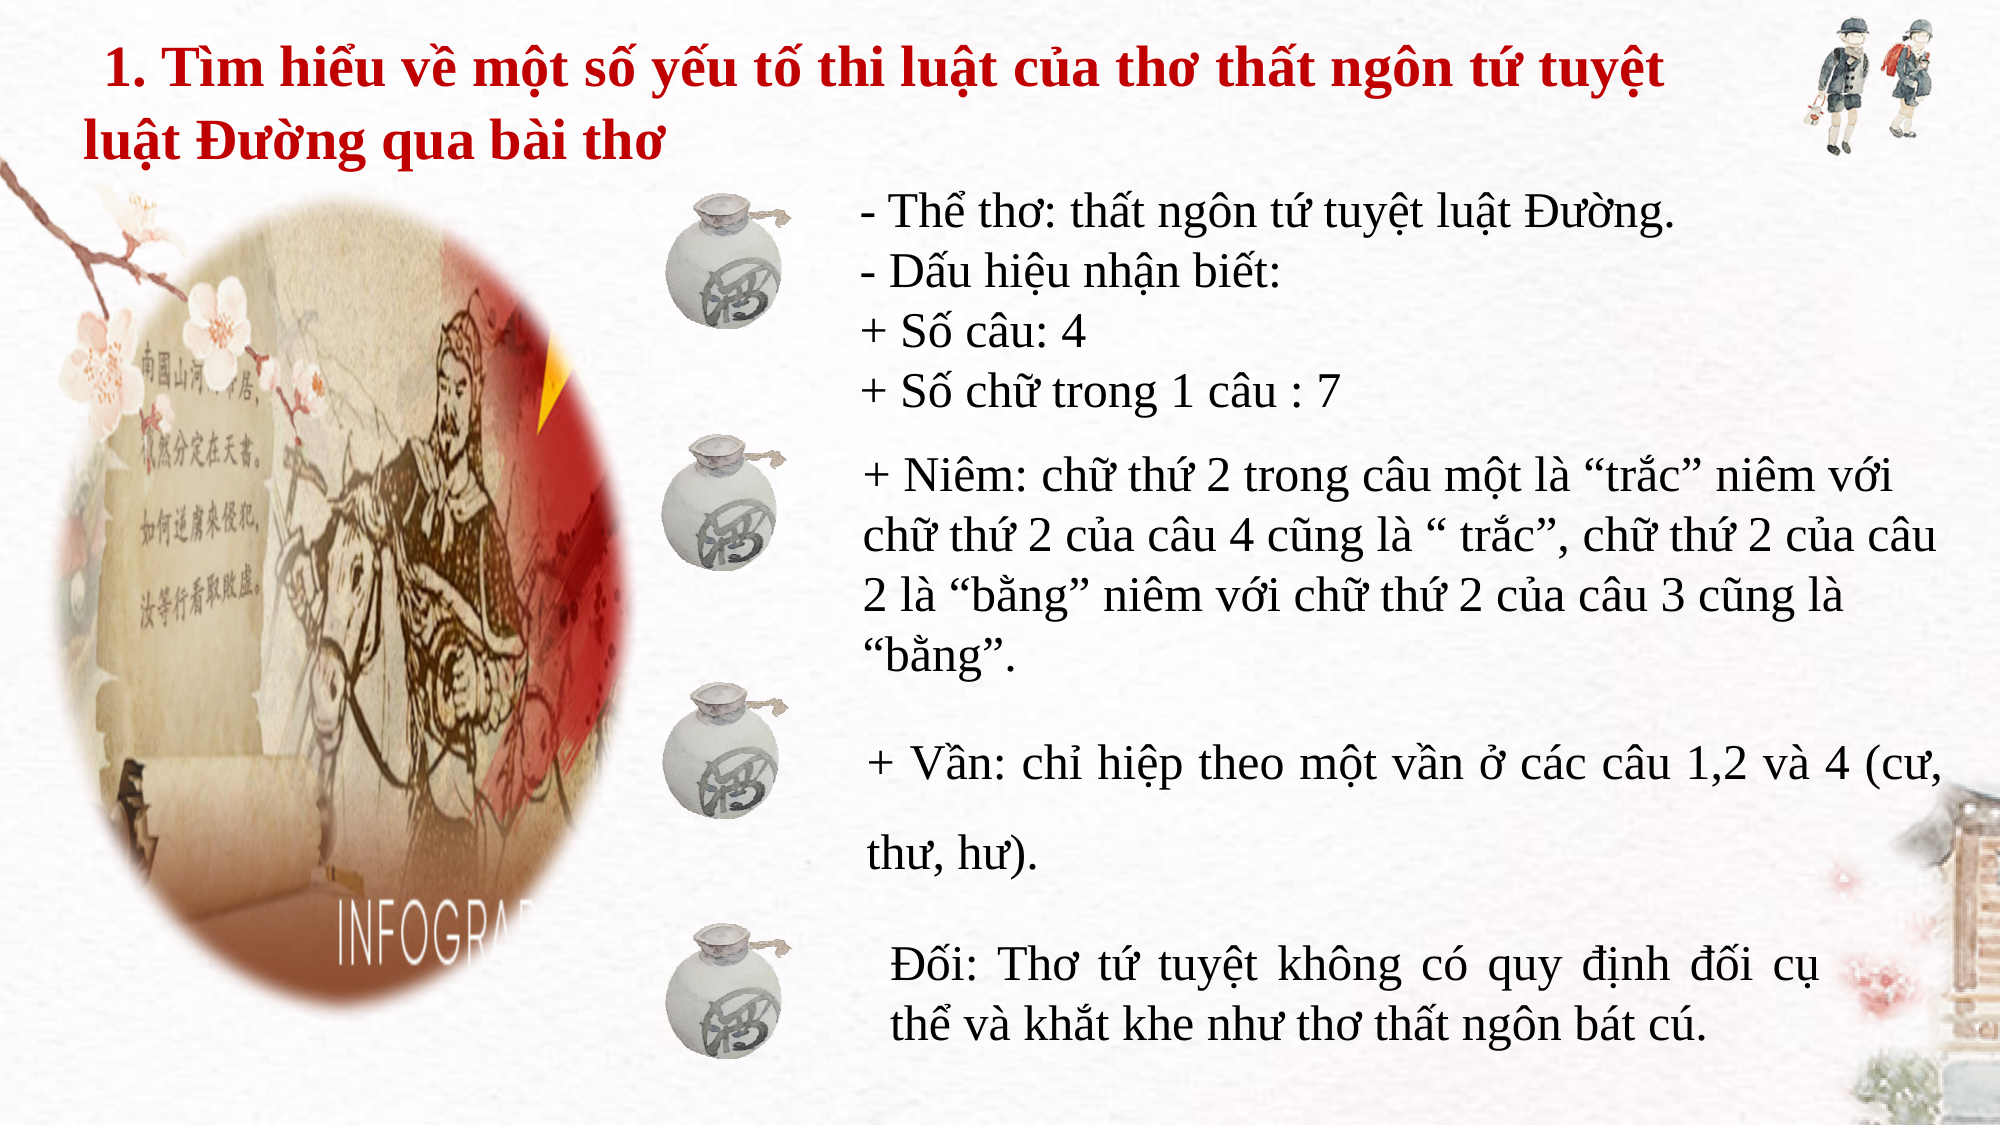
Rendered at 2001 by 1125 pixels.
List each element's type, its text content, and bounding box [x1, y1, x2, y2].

picture [0, 0, 2001, 1125]
text_box - Thể thơ: thất ngôn tứ tuyệt luật Đường. - Dấu hiệu nhận biết: + Số câu: 4 + Số chữ trong 1 câu : 7 [844, 169, 1952, 485]
text_box 1. Tìm hiểu về một số yếu tố thi luật của thơ thất ngôn tứ tuyệt luật Đường qua bài thơ [83, 11, 1667, 262]
text_box + Vần: chỉ hiệp theo một vần ở các câu 1,2 và 4 (cư, thư, hư). [851, 691, 1736, 887]
text_box + Niêm: chữ thứ 2 trong câu một là “trắc” niêm với chữ thứ 2 của câu 4 cũng là “ trắc”, chữ thứ 2 của câu 2 là “bằng” niêm với chữ thứ 2 của câu 3 cũng là “bằng”. [847, 434, 1969, 690]
text_box Đối: Thơ tứ tuyệt không có quy định đối cụ thể và khắt khe như thơ thất ngôn bát cú. [875, 922, 1736, 1058]
